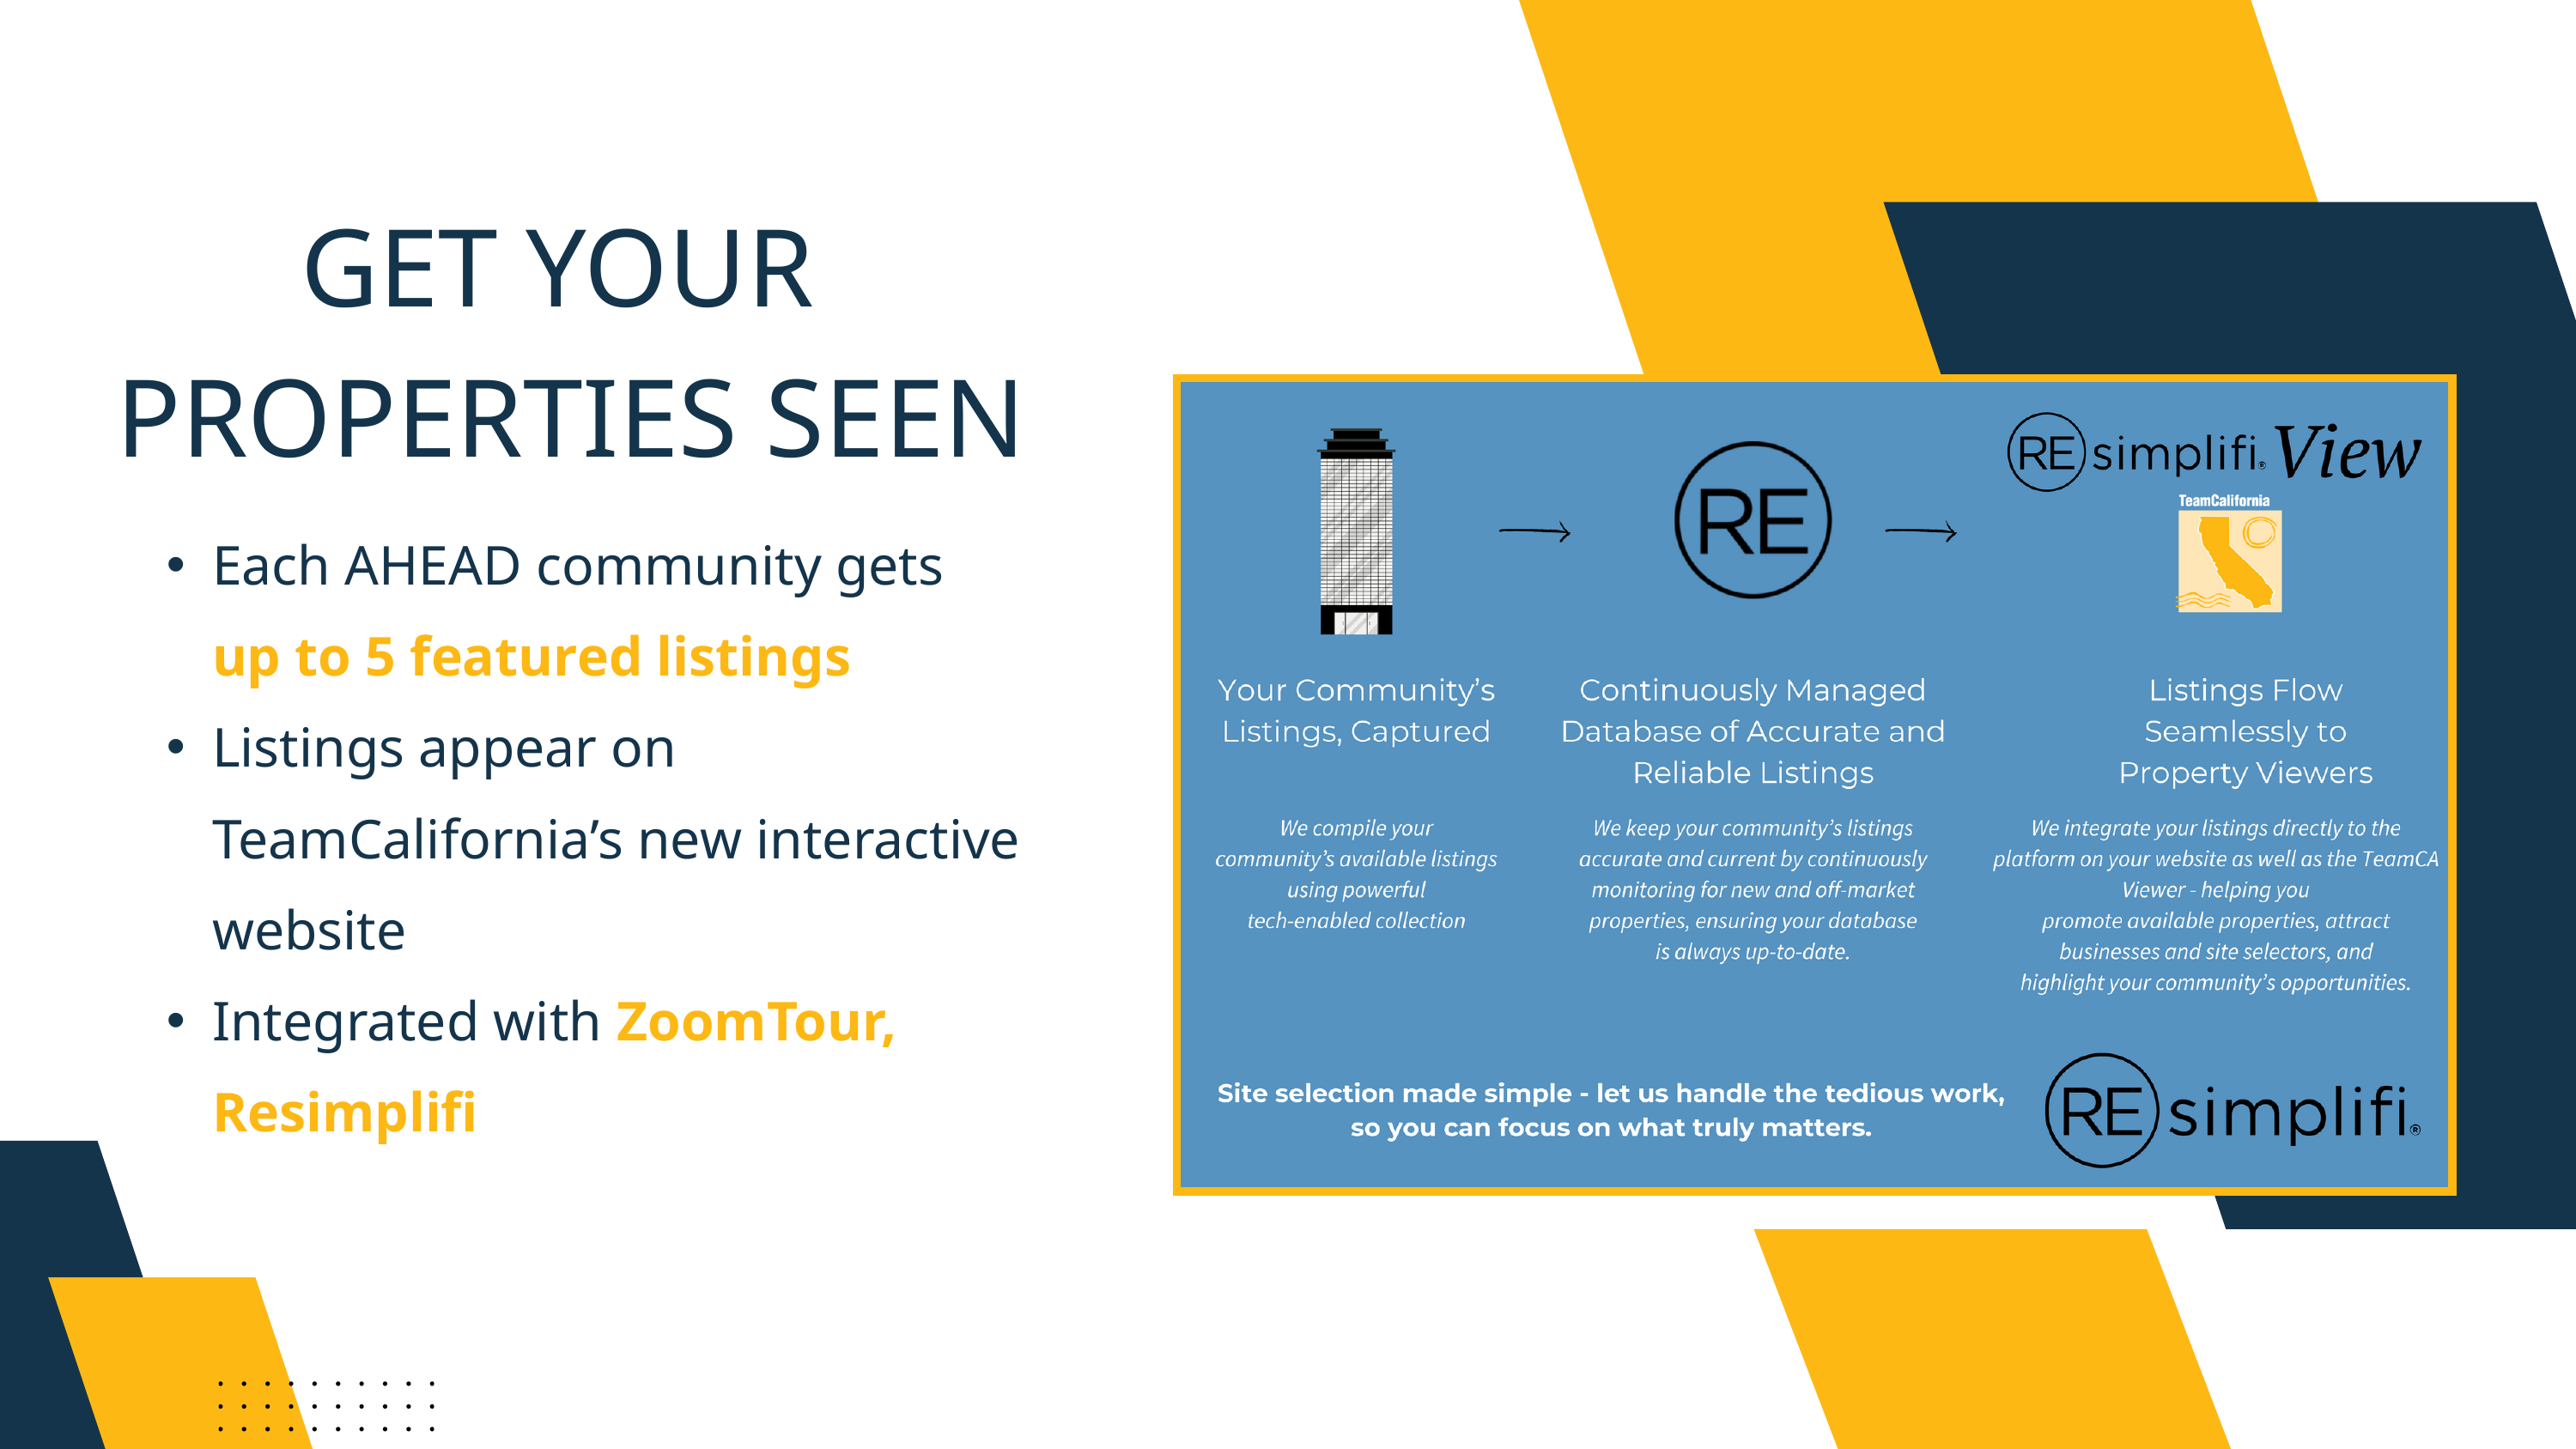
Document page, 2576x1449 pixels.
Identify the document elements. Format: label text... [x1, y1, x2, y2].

text_box [368, 1381, 434, 1449]
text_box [1753, 1228, 2354, 1449]
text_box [1438, 0, 2555, 912]
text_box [1883, 202, 2576, 1230]
text_box GET YOUR PROPERTIES SEEN [0, 178, 1230, 479]
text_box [47, 1276, 365, 1449]
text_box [0, 1140, 207, 1449]
text_box Each AHEAD community gets up to 5 featured listings Listings appear on TeamCalifornia’s new interactive website Integrated with ZoomTour, Resimplifi [120, 504, 1022, 1143]
text_box [1176, 378, 1879, 1191]
